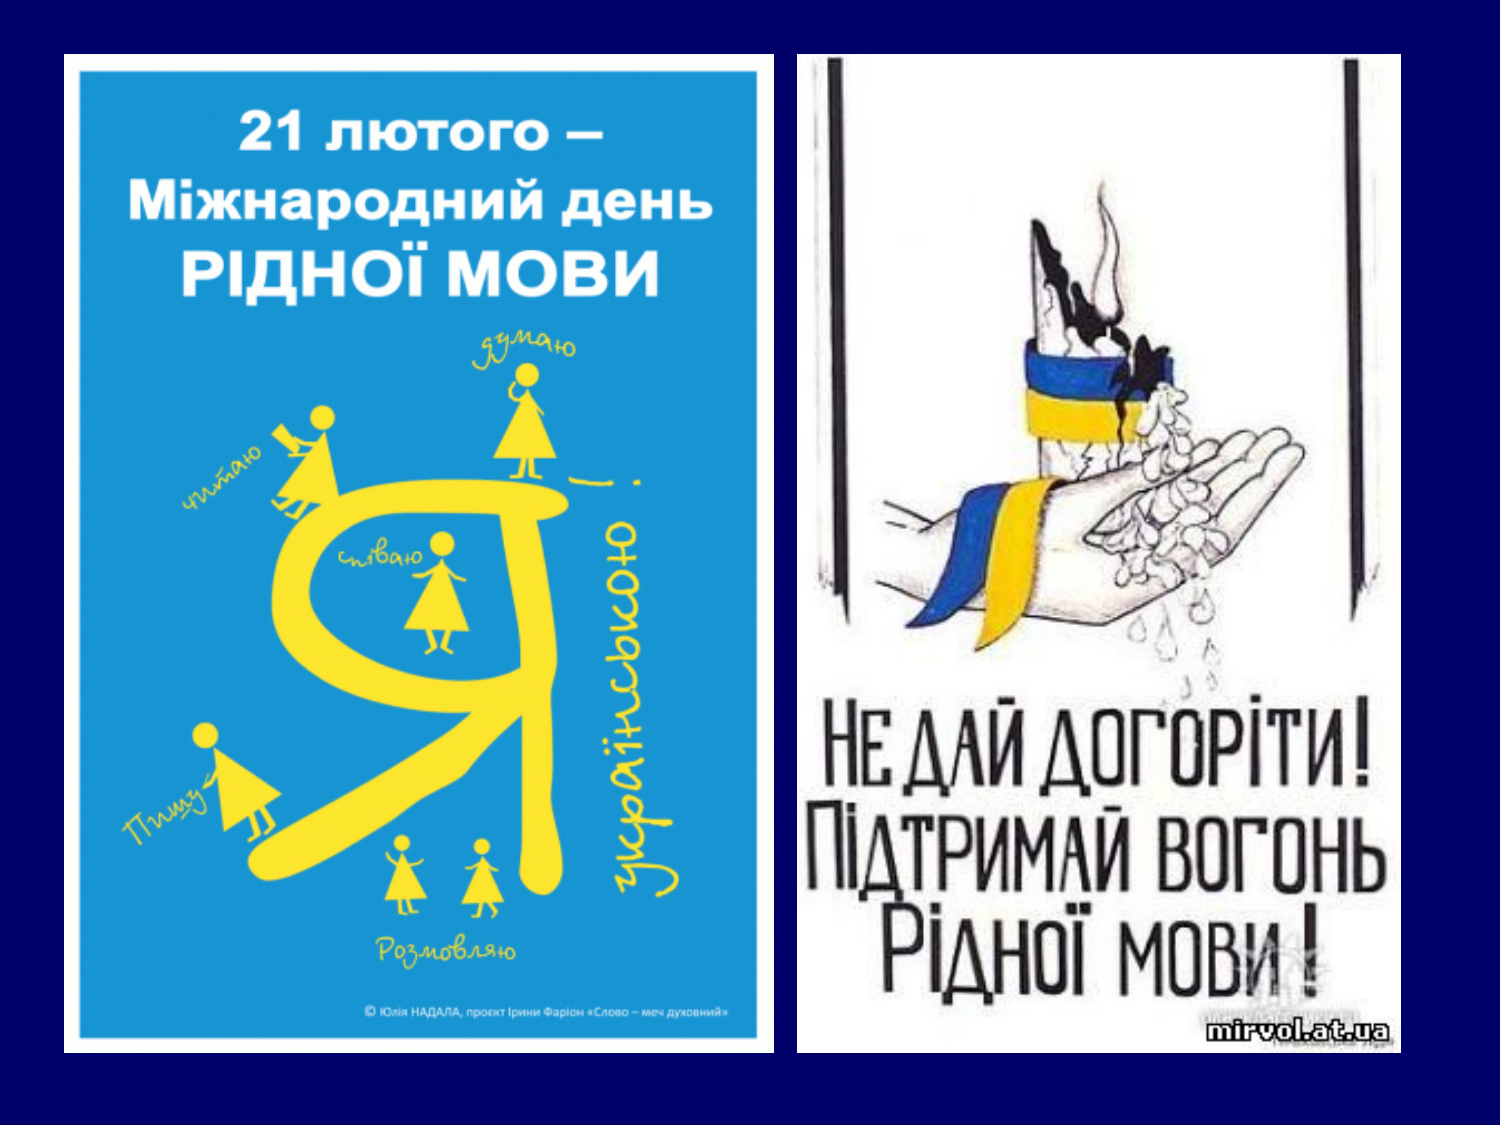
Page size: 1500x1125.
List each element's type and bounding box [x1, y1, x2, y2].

picture [64, 54, 774, 1053]
picture [796, 54, 1402, 1053]
